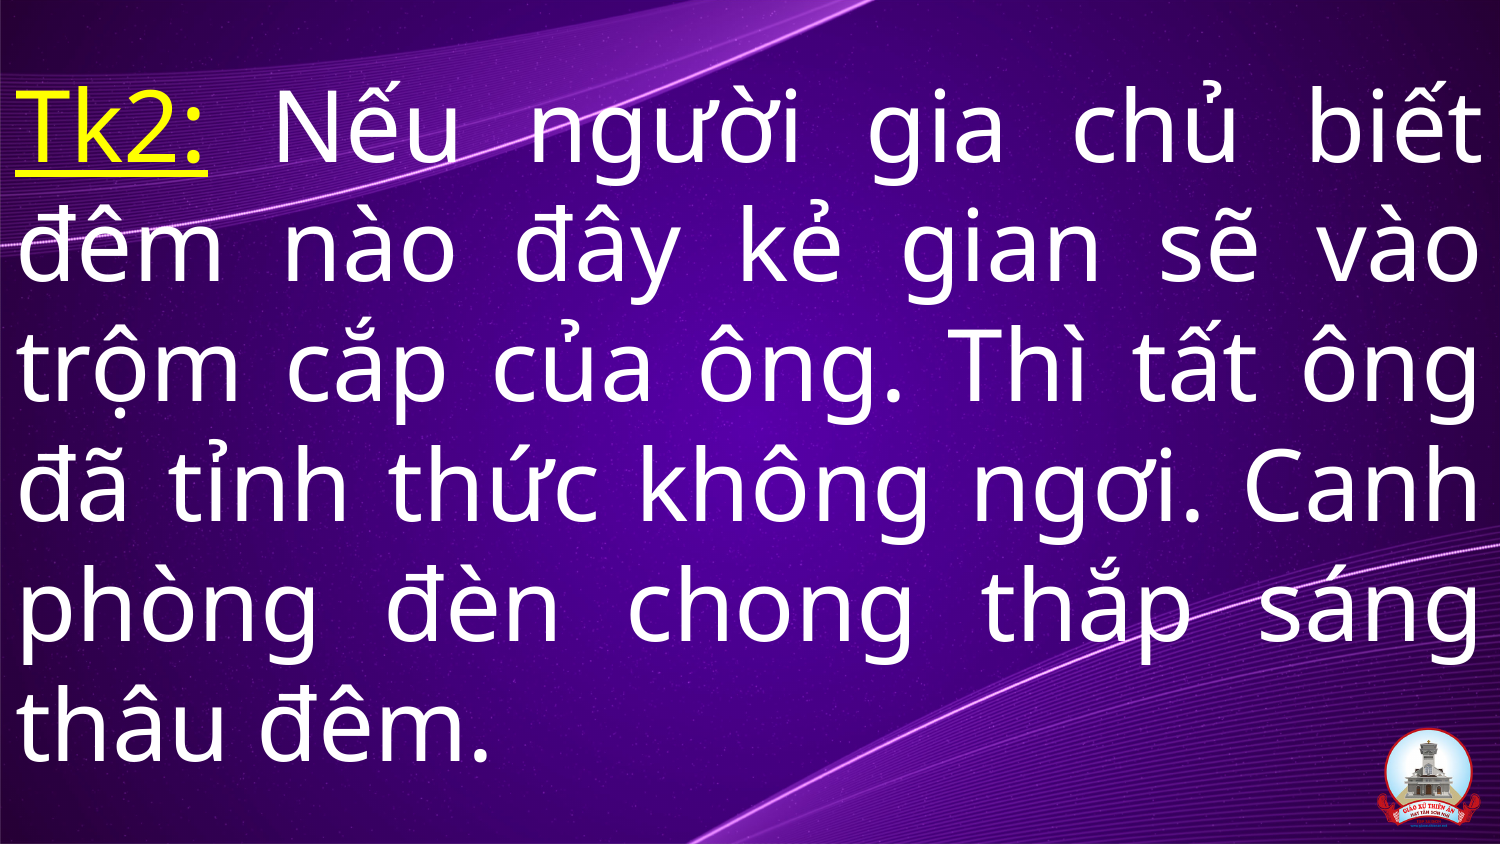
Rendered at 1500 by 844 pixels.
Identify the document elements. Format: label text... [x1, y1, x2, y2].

title Tk2: Nếu người gia chủ biết đêm nào đây kẻ gian sẽ vào trộm cắp của ông. Thì tất ông đã tỉnh thức không ngơi. Canh phòng đèn chong thắp sáng thâu đêm. [0, 0, 1500, 844]
